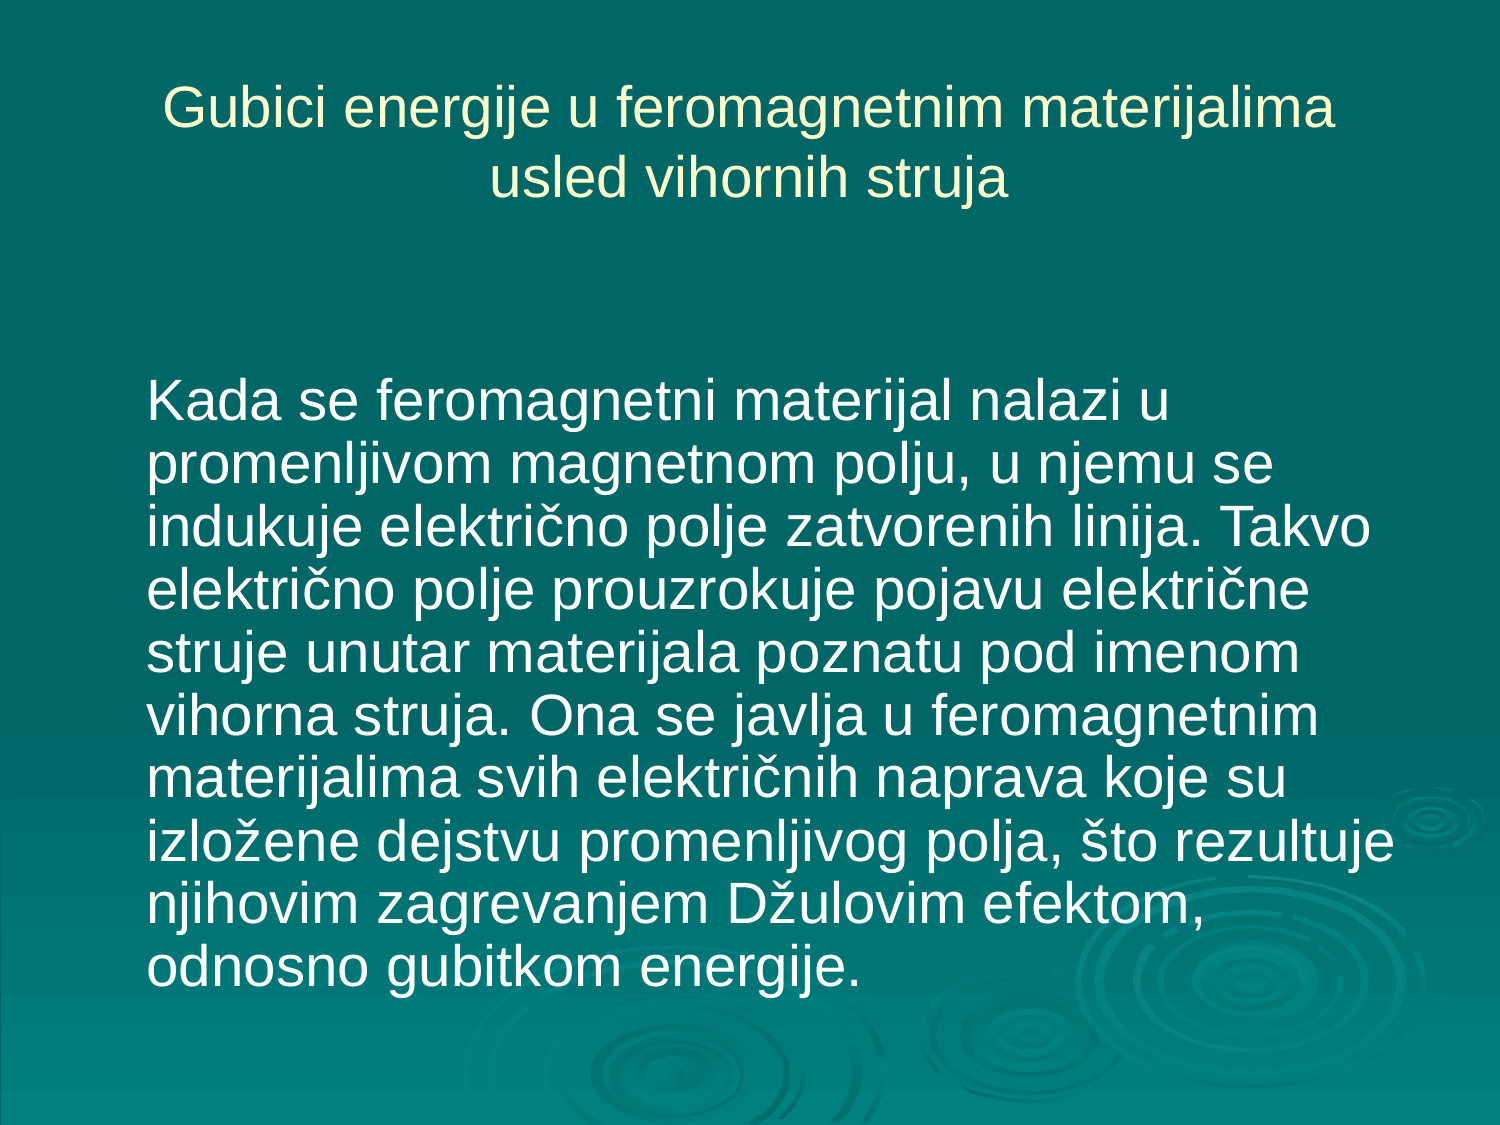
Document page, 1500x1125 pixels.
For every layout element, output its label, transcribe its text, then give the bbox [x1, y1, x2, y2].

list Kada se feromagnetni materijal nalazi u promenljivom magnetnom polju, u njemu se indukuje električno polje zatvorenih linija. Takvo električno polje prouzrokuje pojavu električne struje unutar materijala poznatu pod imenom vihorna struja. Ona se javlja u feromagnetnim materijalima svih električnih naprava koje su izložene dejstvu promenljivog polja, što rezultuje njihovim zagrevanjem Džulovim efektom, odnosno gubitkom energije. [75, 362, 1425, 1005]
title Gubici energije u feromagnetnim materijalima usled vihornih struja [75, 45, 1425, 233]
